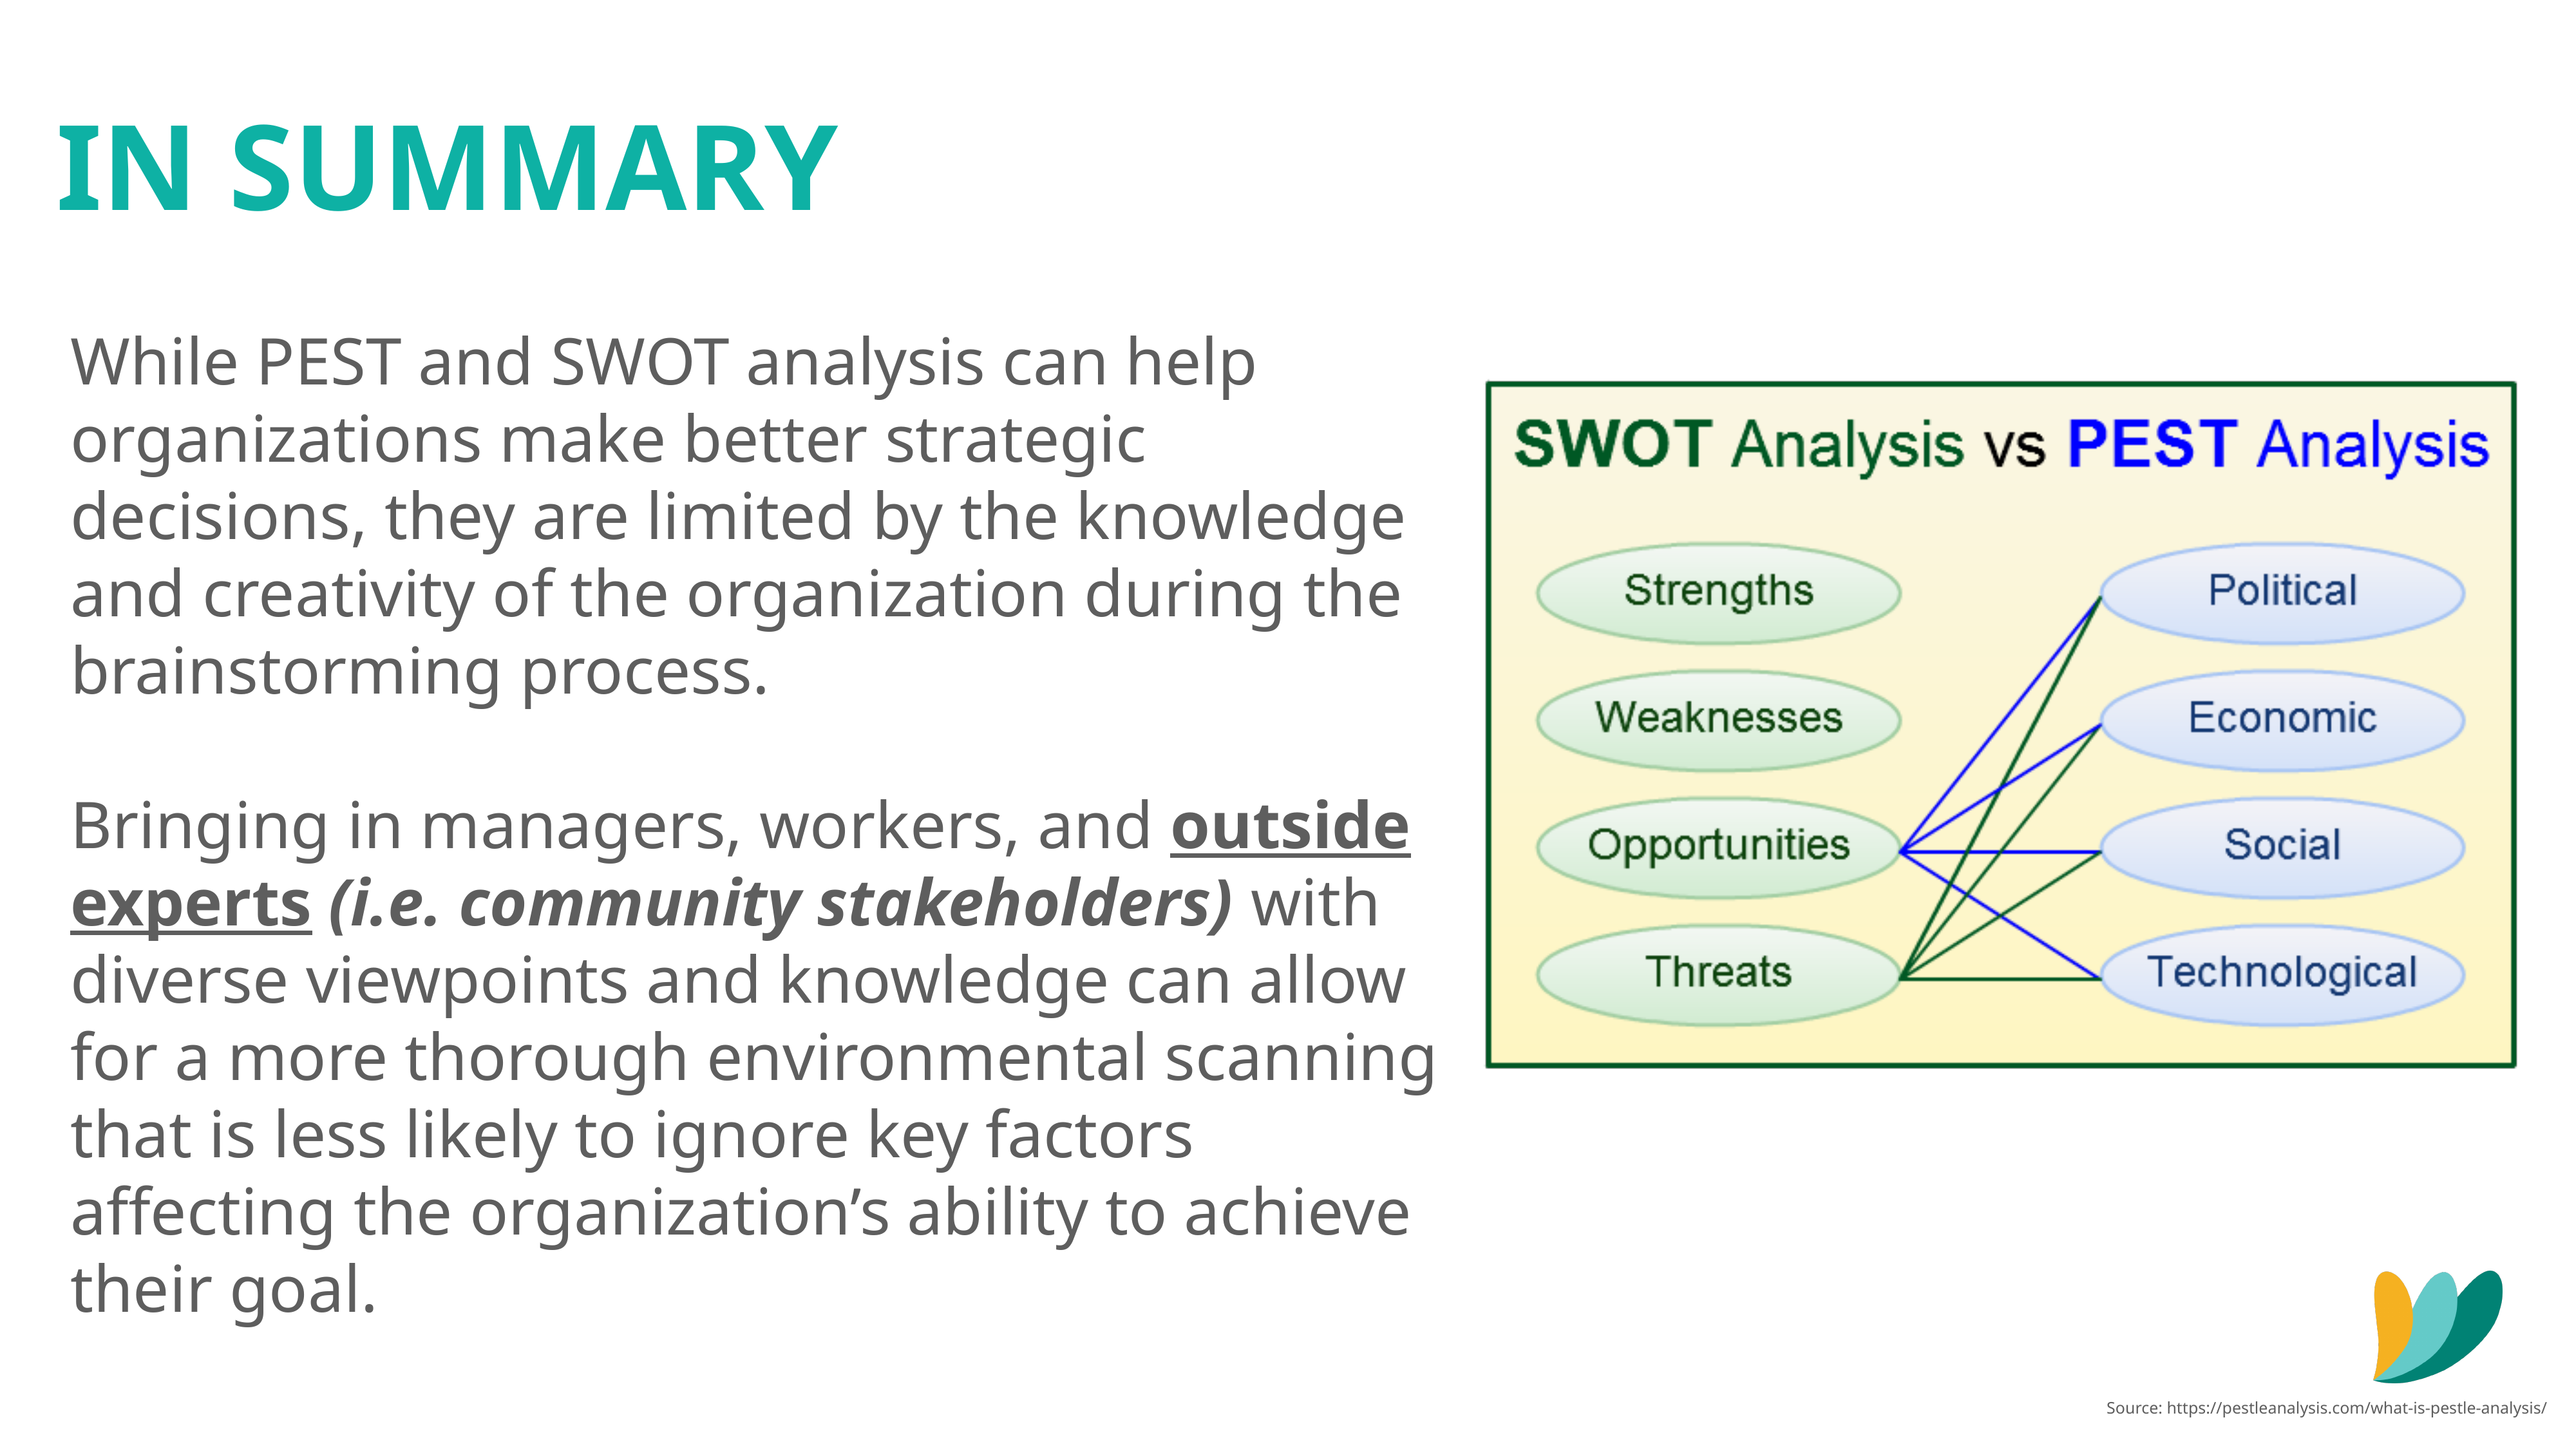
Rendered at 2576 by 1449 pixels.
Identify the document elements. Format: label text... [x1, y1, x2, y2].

text_box Source: https://pestleanalysis.com/what-is-pestle-analysis/ [1683, 1393, 2576, 1422]
text_box IN SUMMARY [50, 87, 844, 240]
text_box While PEST and SWOT analysis can help organizations make better strategic decisions, they are limited by the knowledge and creativity of the organization during the brainstorming process. Bringing in managers, workers, and outside experts (i.e. community stakeholders) with diverse viewpoints and knowledge can allow for a more thorough environmental scanning that is less likely to ignore key factors affecting the organization’s ability to achieve their goal. [61, 316, 1466, 1330]
picture [1466, 361, 2535, 1088]
picture [2373, 1271, 2503, 1383]
